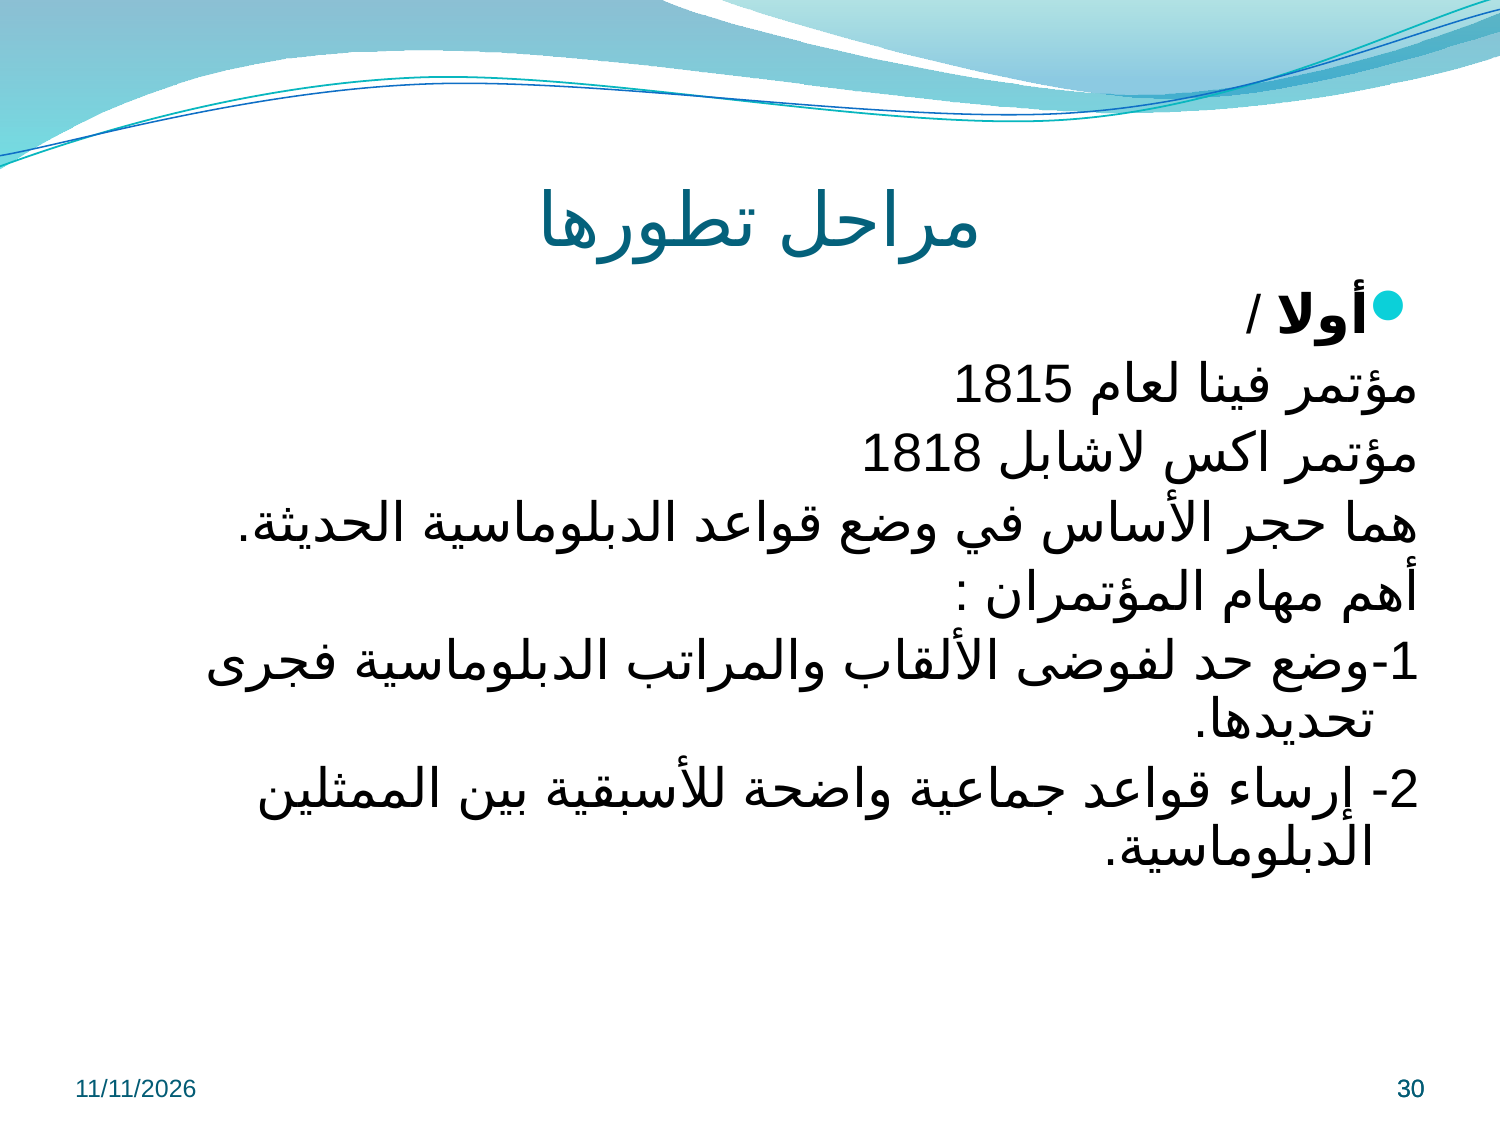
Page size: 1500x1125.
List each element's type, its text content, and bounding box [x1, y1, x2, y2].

text_box 30 [1299, 1042, 1425, 1103]
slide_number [75, 1042, 425, 1103]
list أولا / مؤتمر فينا لعام 1815 مؤتمر اكس لاشابل 1818 هما حجر الأساس في وضع قواعد الدبلوماسية الحديثة. أهم مهام المؤتمران : 1-وضع حد لفوضى الألقاب والمراتب الدبلوماسية فجرى تحديدها. 2- إرساء قواعد جماعية واضحة للأسبقية بين الممثلين الدبلوماسية. [84, 278, 1436, 1000]
title مراحل تطورها [74, 163, 1426, 352]
